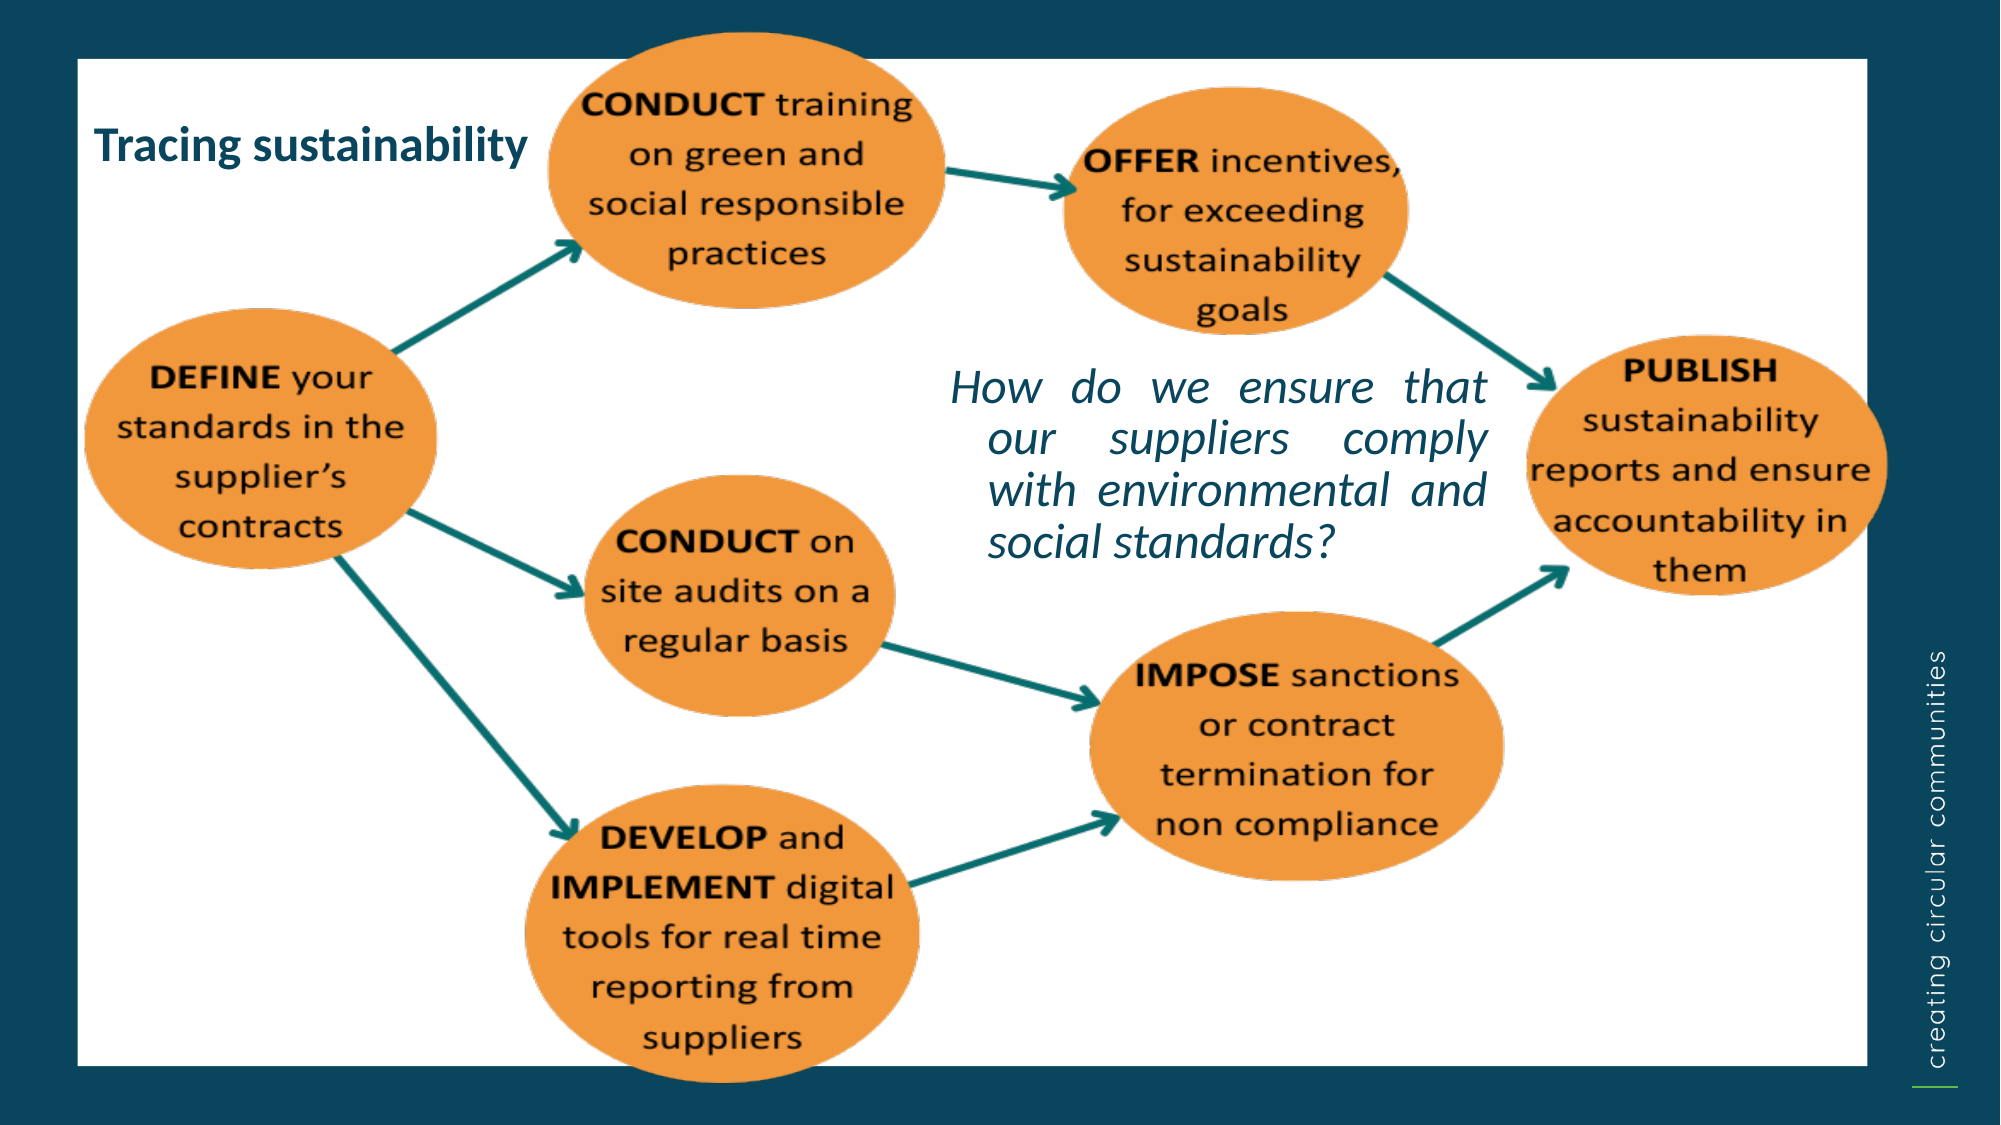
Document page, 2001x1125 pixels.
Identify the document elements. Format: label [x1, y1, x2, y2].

picture [63, 26, 1906, 1099]
